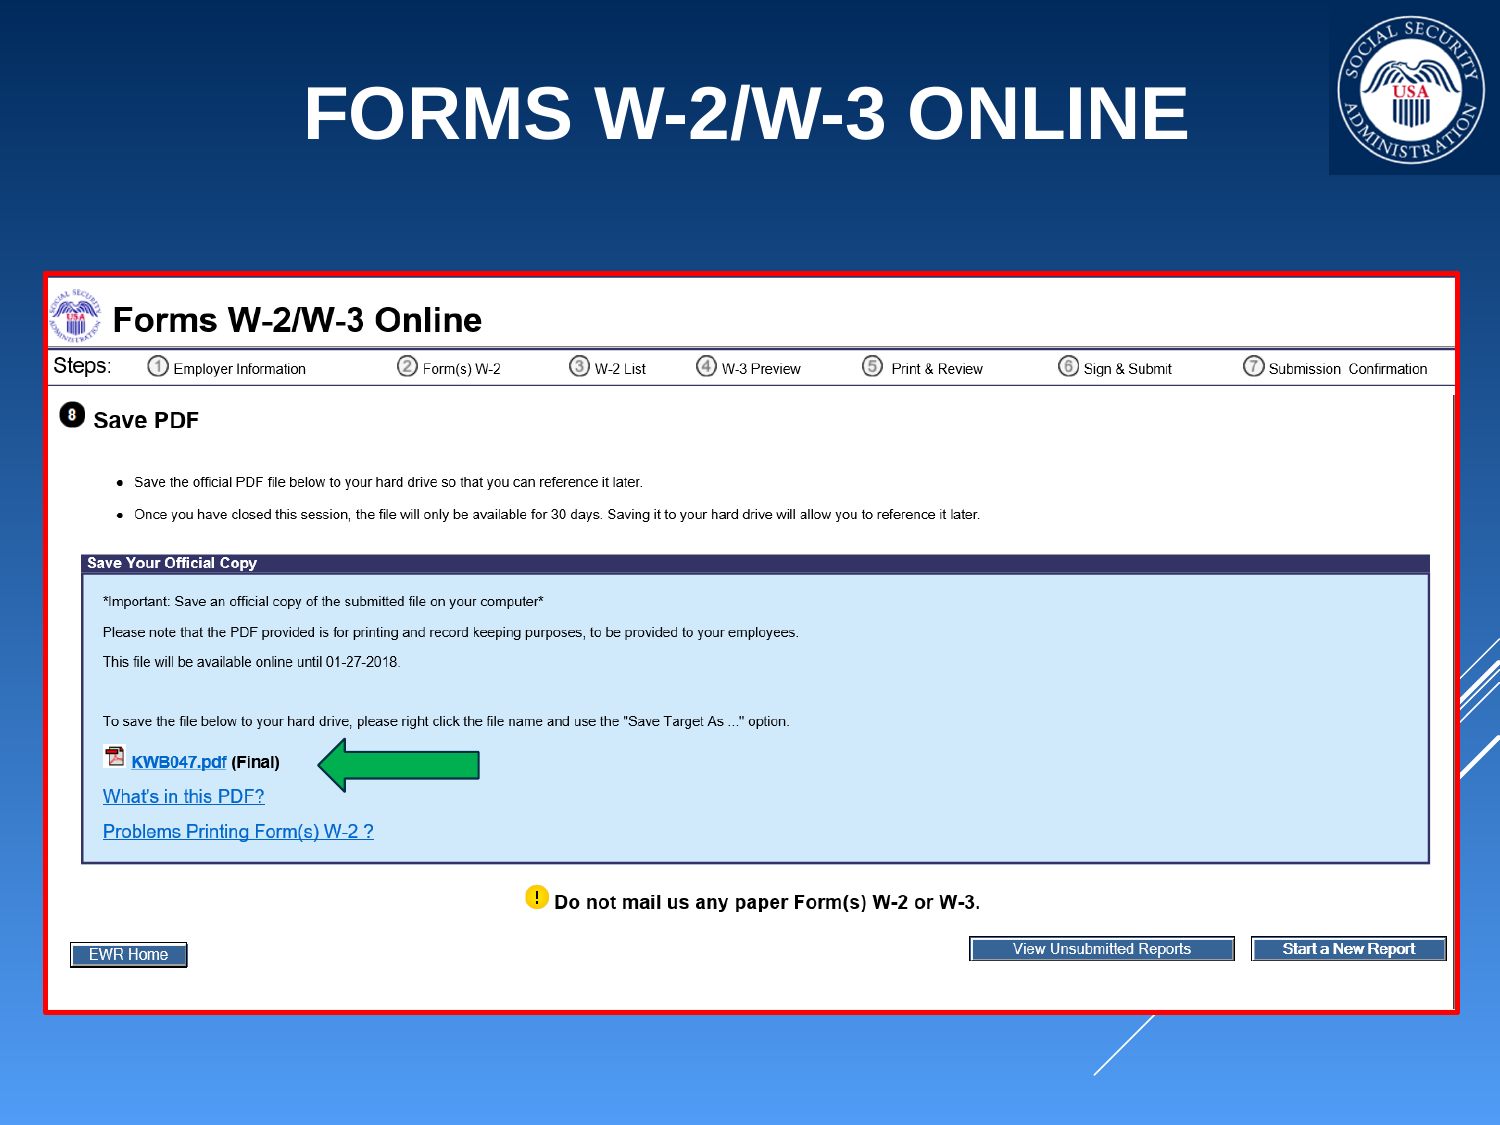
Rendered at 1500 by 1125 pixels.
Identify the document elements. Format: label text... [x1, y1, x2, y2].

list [47, 275, 1456, 1011]
title Forms W-2/W-3 Online [288, 54, 1215, 164]
picture [1329, 2, 1500, 175]
